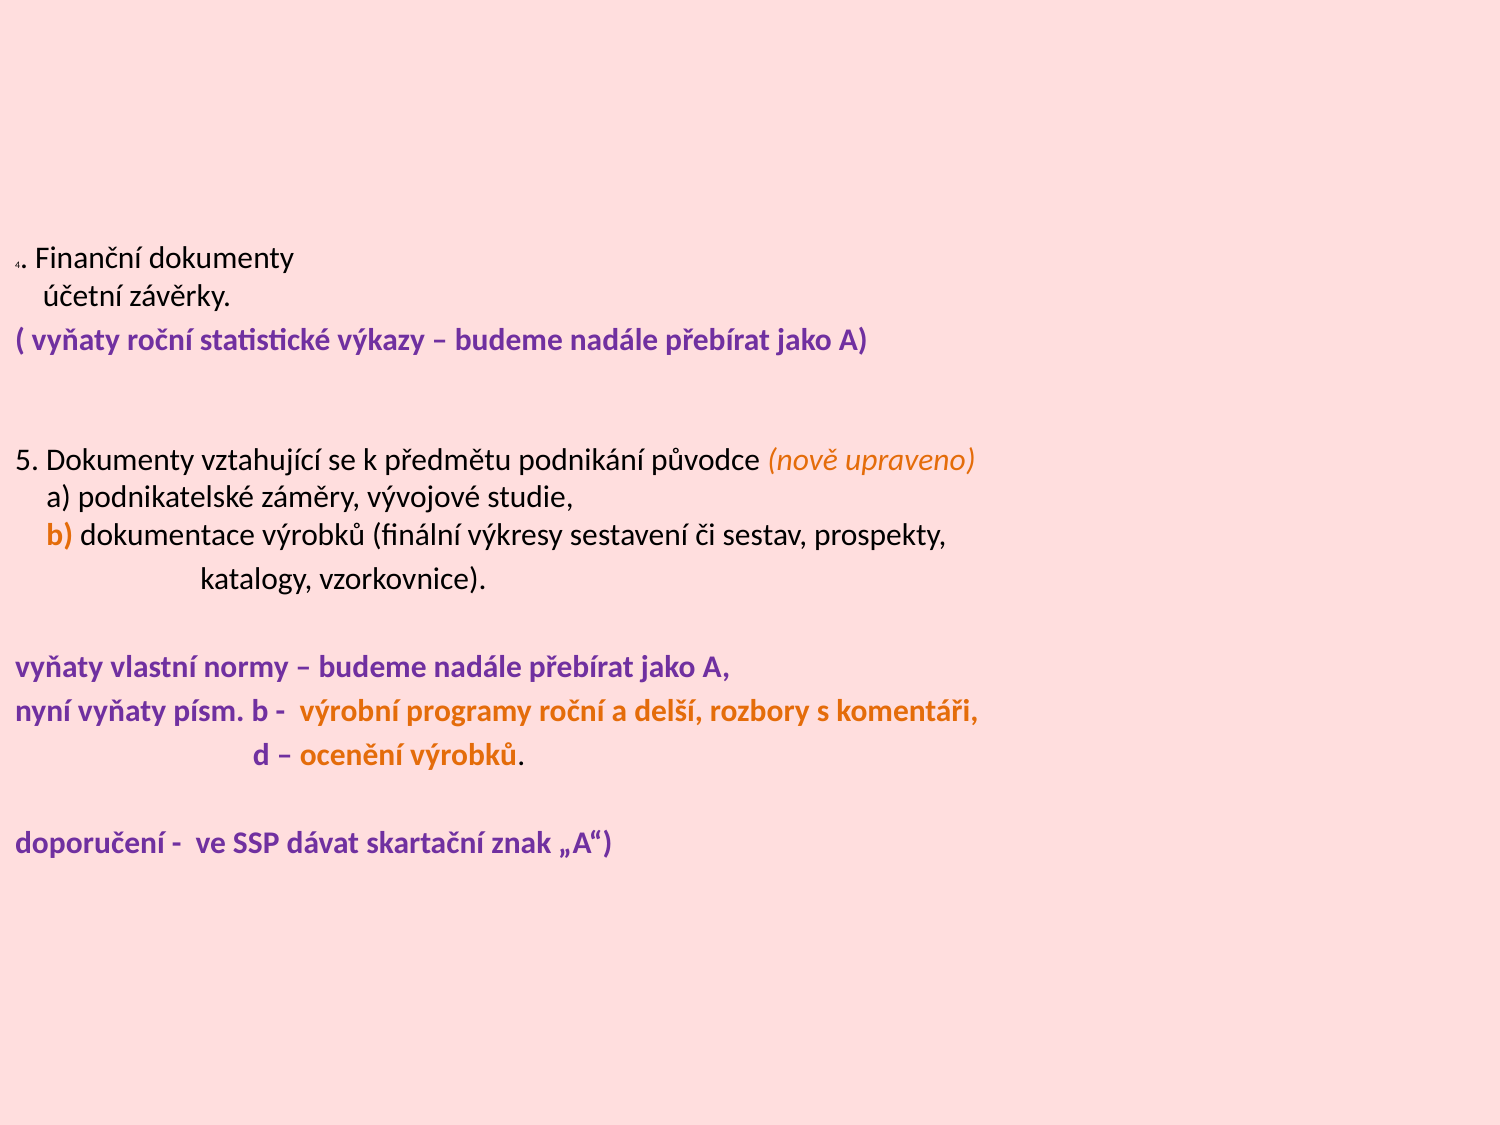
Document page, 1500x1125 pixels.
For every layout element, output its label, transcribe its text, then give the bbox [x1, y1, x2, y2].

list 4. Finanční dokumenty účetní závěrky. ( vyňaty roční statistické výkazy – budeme nadále přebírat jako A) 5. Dokumenty vztahující se k předmětu podnikání původce (nově upraveno) a) podnikatelské záměry, vývojové studie, b) dokumentace výrobků (finální výkresy sestavení či sestav, prospekty, katalogy, vzorkovnice). vyňaty vlastní normy – budeme nadále přebírat jako A, nyní vyňaty písm. b - výrobní programy roční a delší, rozbory s komentáři, d – ocenění výrobků. doporučení - ve SSP dávat skartační znak „A“) [0, 196, 1350, 1005]
